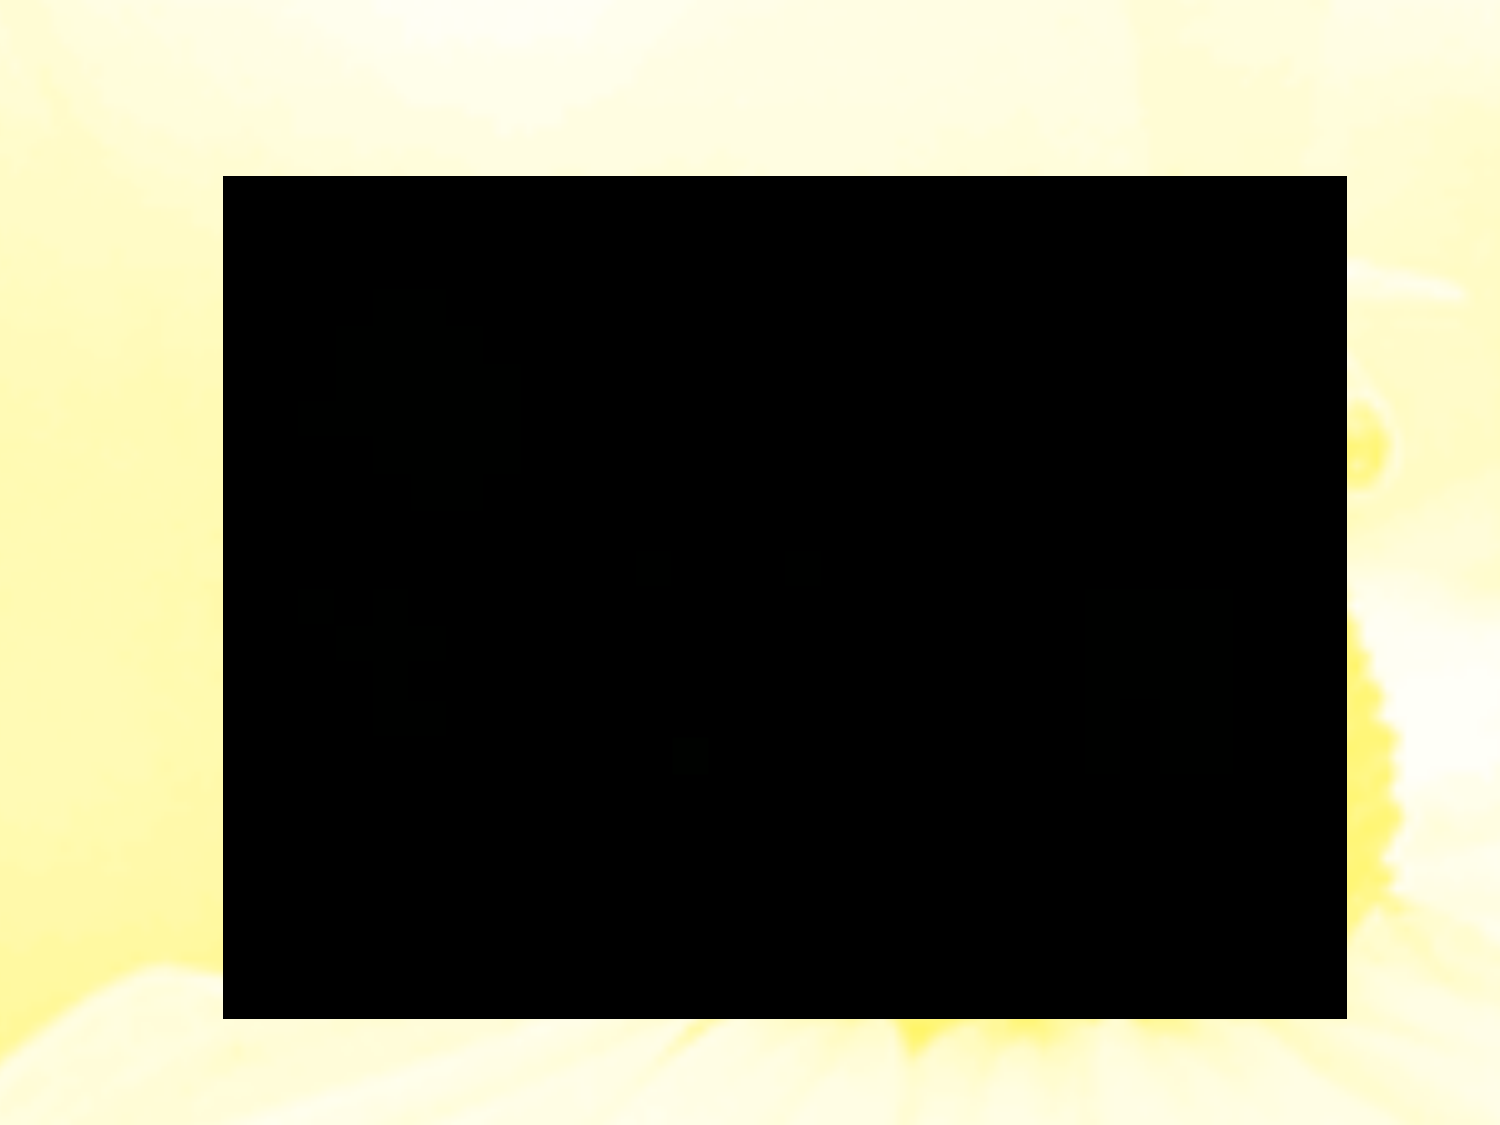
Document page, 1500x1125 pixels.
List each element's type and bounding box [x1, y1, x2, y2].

picture [0, 0, 1500, 1125]
text_box [222, 175, 1348, 1020]
